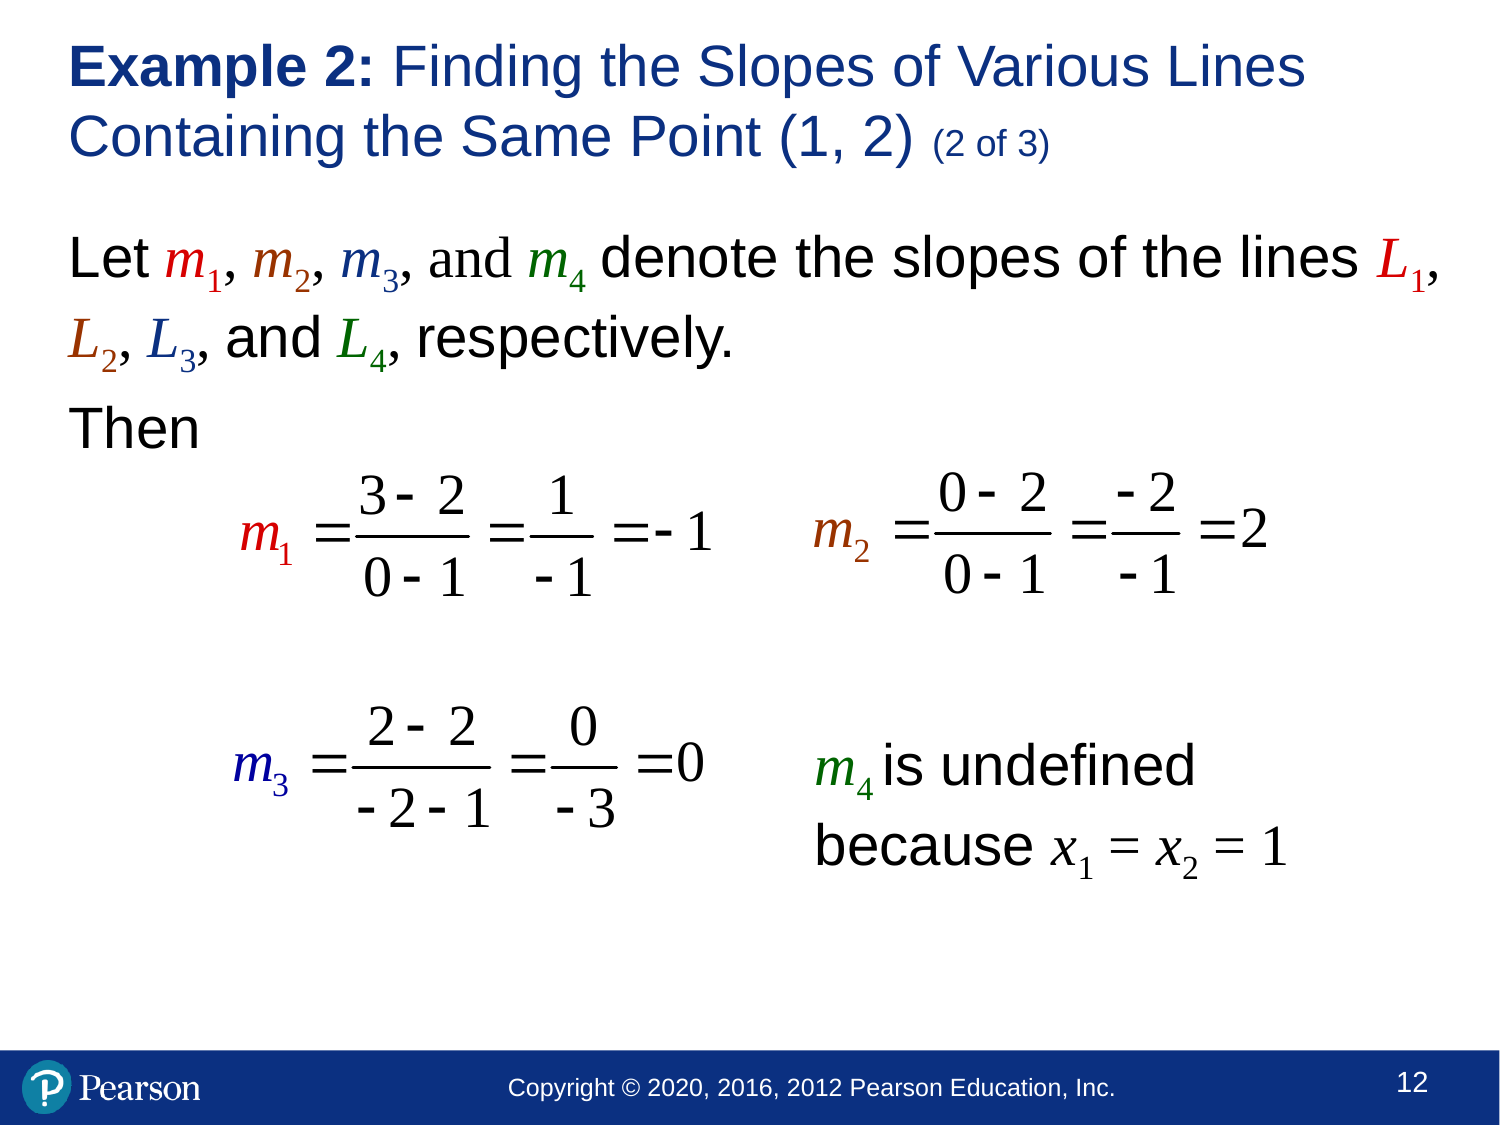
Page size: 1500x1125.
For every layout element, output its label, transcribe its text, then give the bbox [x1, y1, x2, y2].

picture [22, 1060, 200, 1114]
text_box m4 is undefined because x1 = x2 = 1 [799, 720, 1449, 965]
title Example 2: Finding the Slopes of Various Lines Containing the Same Point (1, 2) (2 of 3) [53, 23, 1459, 173]
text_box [809, 462, 1273, 600]
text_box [228, 696, 709, 835]
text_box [236, 465, 714, 603]
list Let m1, m2, m3, and m4 denote the slopes of the lines L1, L2, L3, and L4, respectively. Then [53, 211, 1459, 1041]
